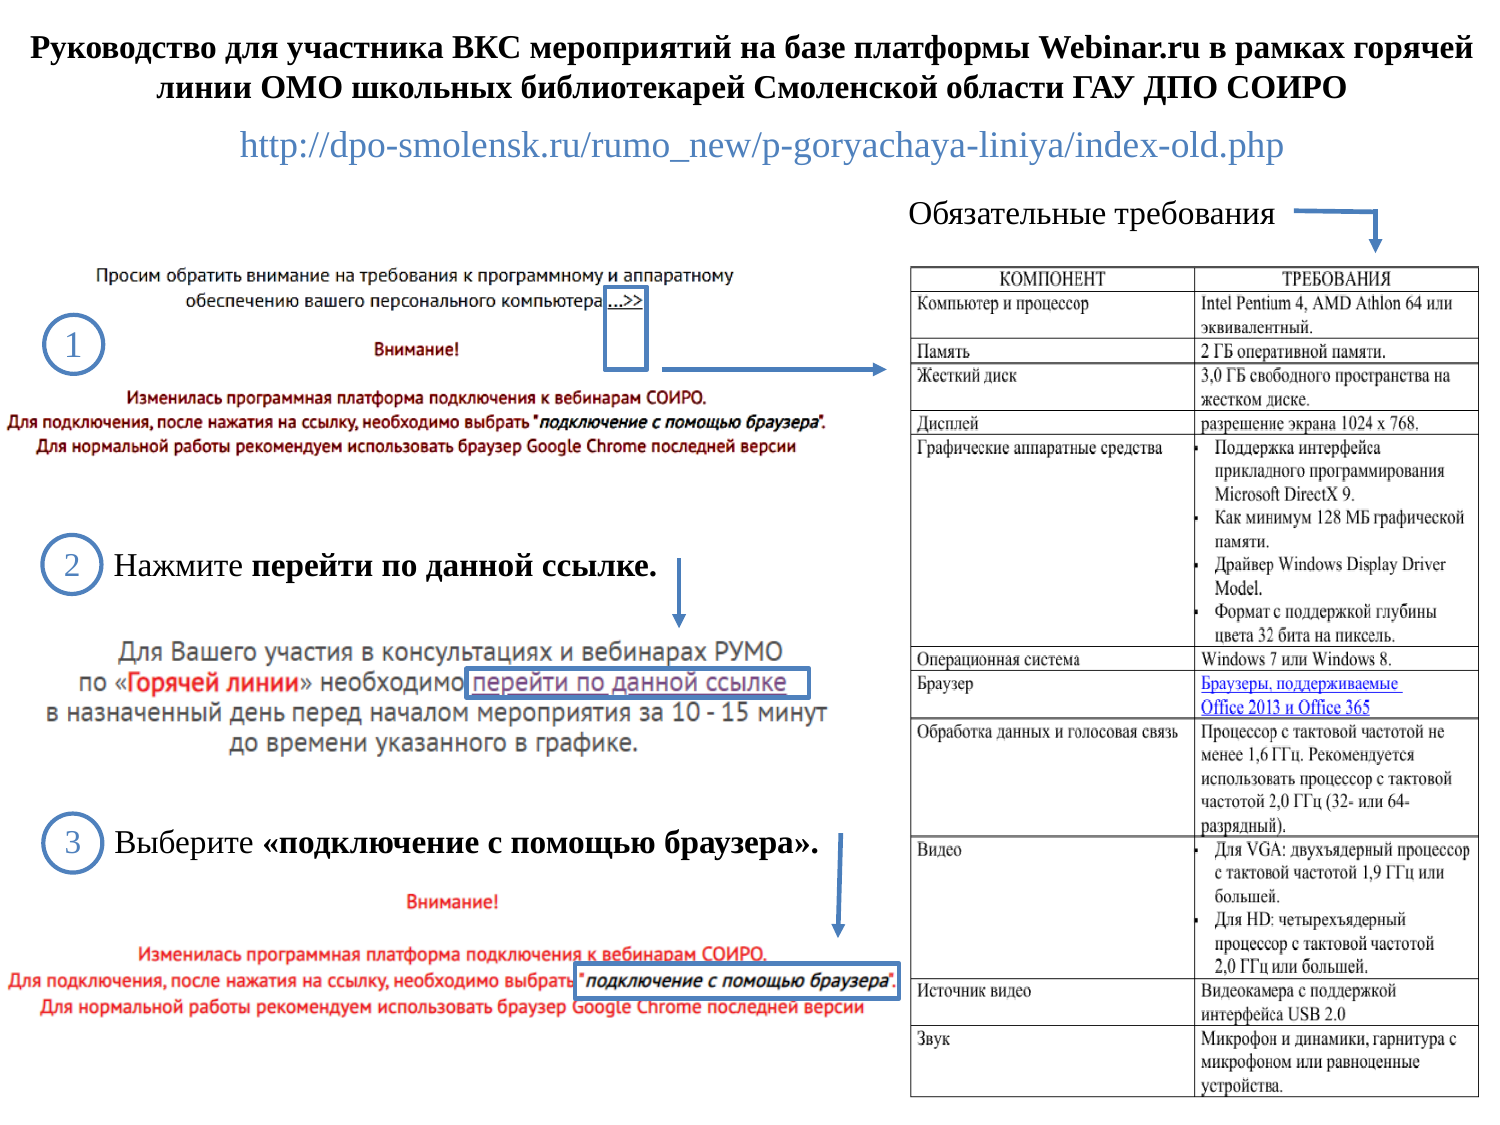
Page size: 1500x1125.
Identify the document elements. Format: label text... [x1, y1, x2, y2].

text_box [54, 591, 89, 597]
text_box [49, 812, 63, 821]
text_box [40, 542, 49, 587]
picture [6, 886, 900, 1041]
text_box http://dpo-smolensk.ru/rumo_new/p-goryachaya-liniya/index-old.php [225, 112, 1324, 173]
text_box Обязательные требования [893, 183, 1307, 239]
picture [902, 256, 1489, 1107]
picture [10, 627, 842, 767]
text_box [41, 811, 105, 875]
picture [5, 252, 830, 477]
text_box 3 Выберите «подключение с помощью браузера». [83, 812, 897, 868]
text_box 2 Нажмите перейти по данной ссылке. [49, 535, 897, 591]
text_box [837, 832, 842, 939]
title Руководство для участника ВКС мероприятий на базе платформы Webinar.ru в рамках горячей линии ОМО школьных библиотекарей Смоленской области ГАУ ДПО СОИРО [5, 19, 1500, 112]
